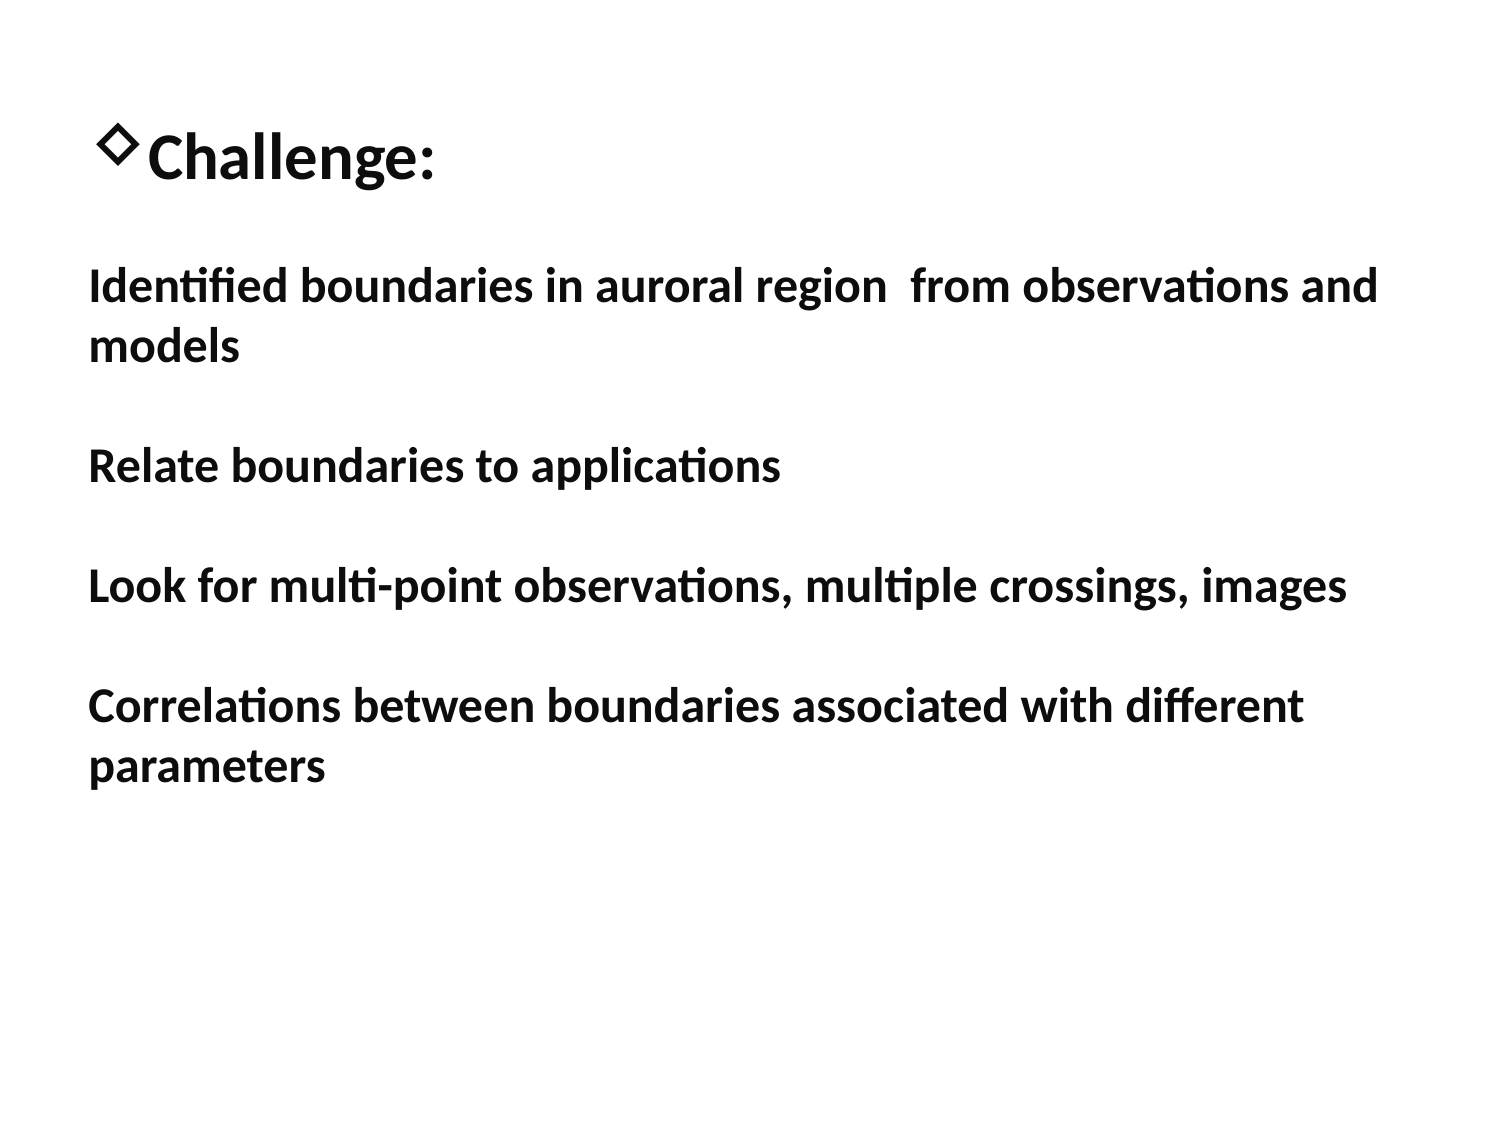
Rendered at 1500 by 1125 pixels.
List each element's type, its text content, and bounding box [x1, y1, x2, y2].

text_box Challenge: Identified boundaries in auroral region from observations and models Relate boundaries to applications Look for multi-point observations, multiple crossings, images Correlations between boundaries associated with different parameters [73, 105, 1410, 966]
